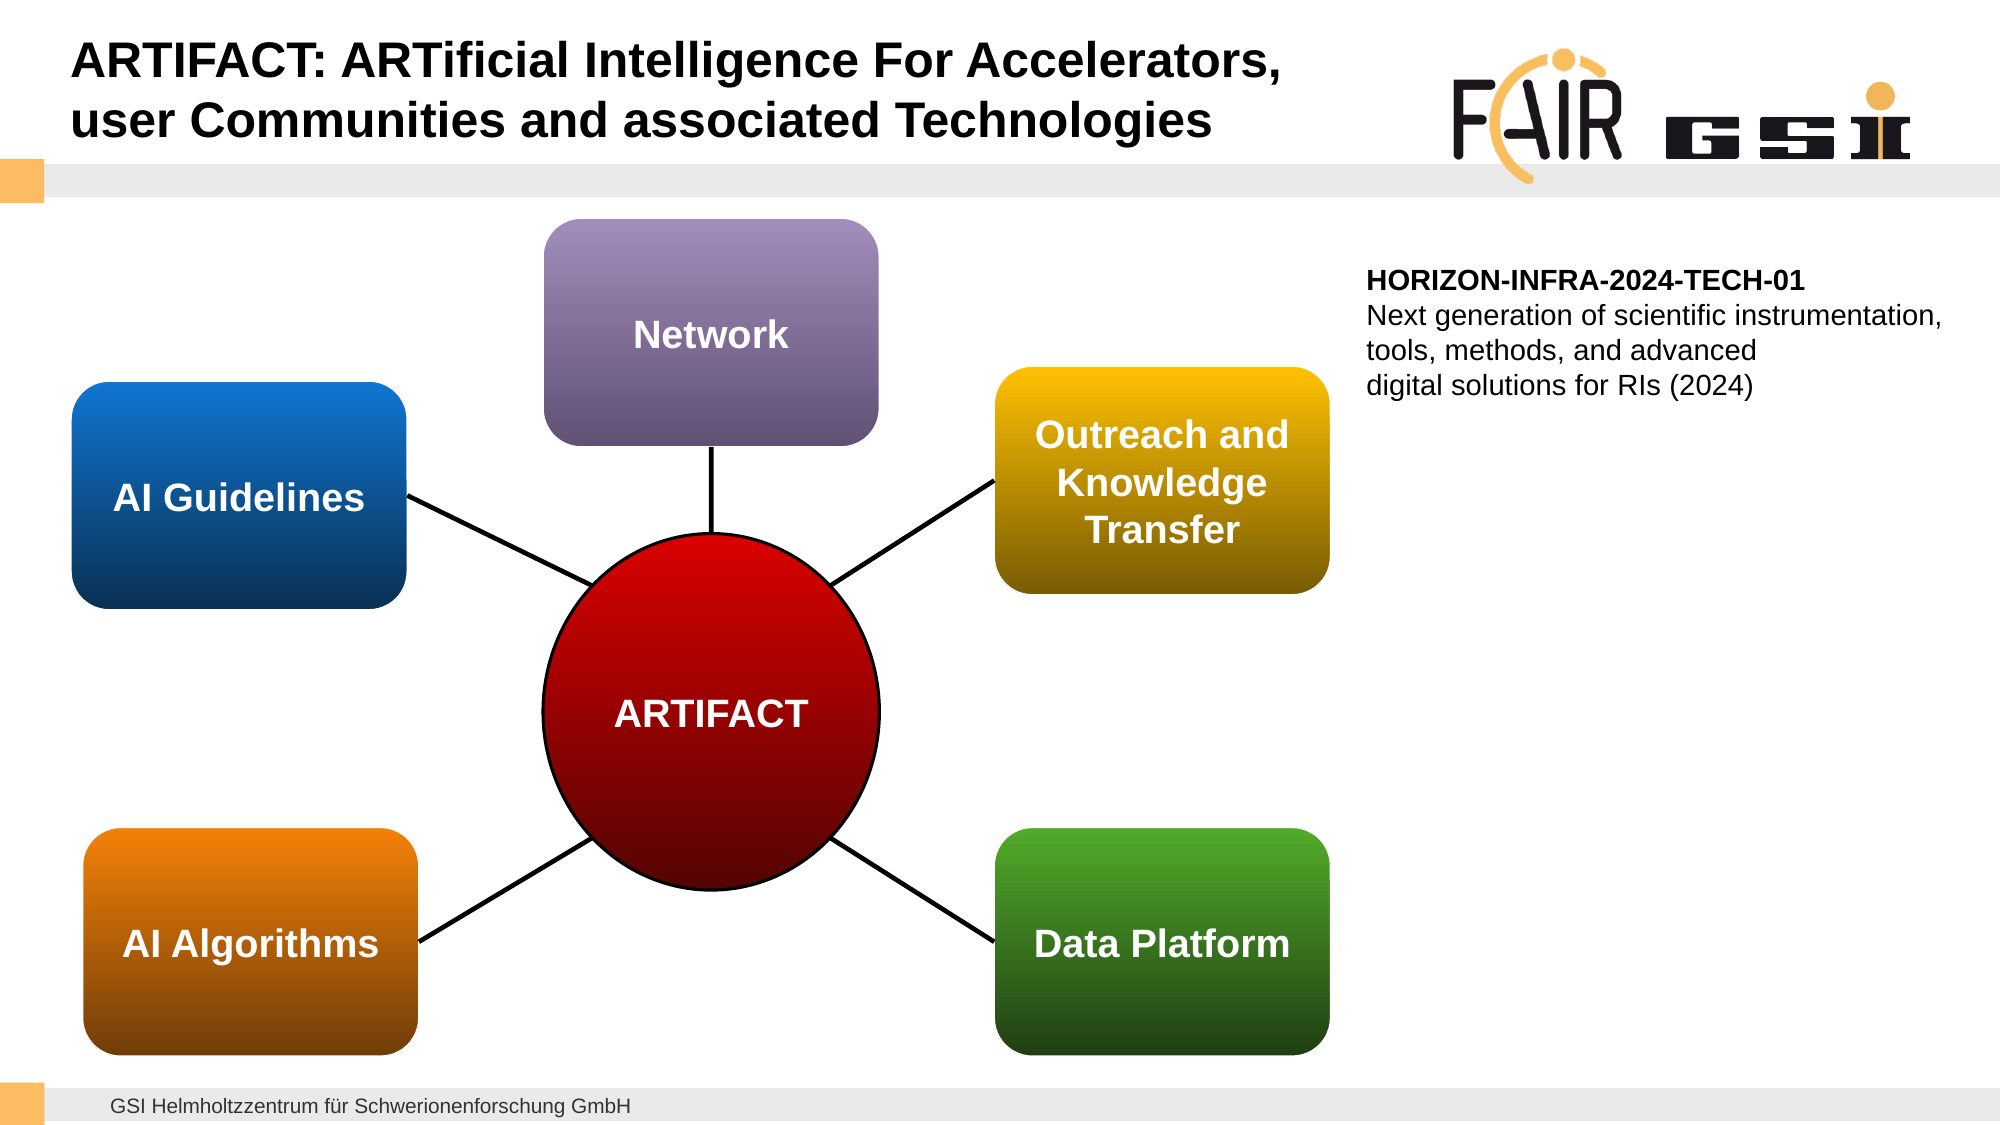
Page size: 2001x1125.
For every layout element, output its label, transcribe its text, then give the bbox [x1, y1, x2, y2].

picture [1664, 79, 1912, 162]
picture [1452, 45, 1623, 187]
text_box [407, 495, 593, 586]
title ARTIFACT: ARTificial Intelligence For Accelerators, user Communities and associated Technologies [55, 25, 1396, 155]
text_box HORIZON-INFRA-2024-TECH-01 Next generation of scientific instrumentation, tools, methods, and advanced digital solutions for RIs (2024) [1351, 246, 1973, 417]
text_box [418, 837, 593, 943]
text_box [829, 480, 995, 587]
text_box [70, 217, 1331, 1057]
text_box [829, 837, 995, 943]
